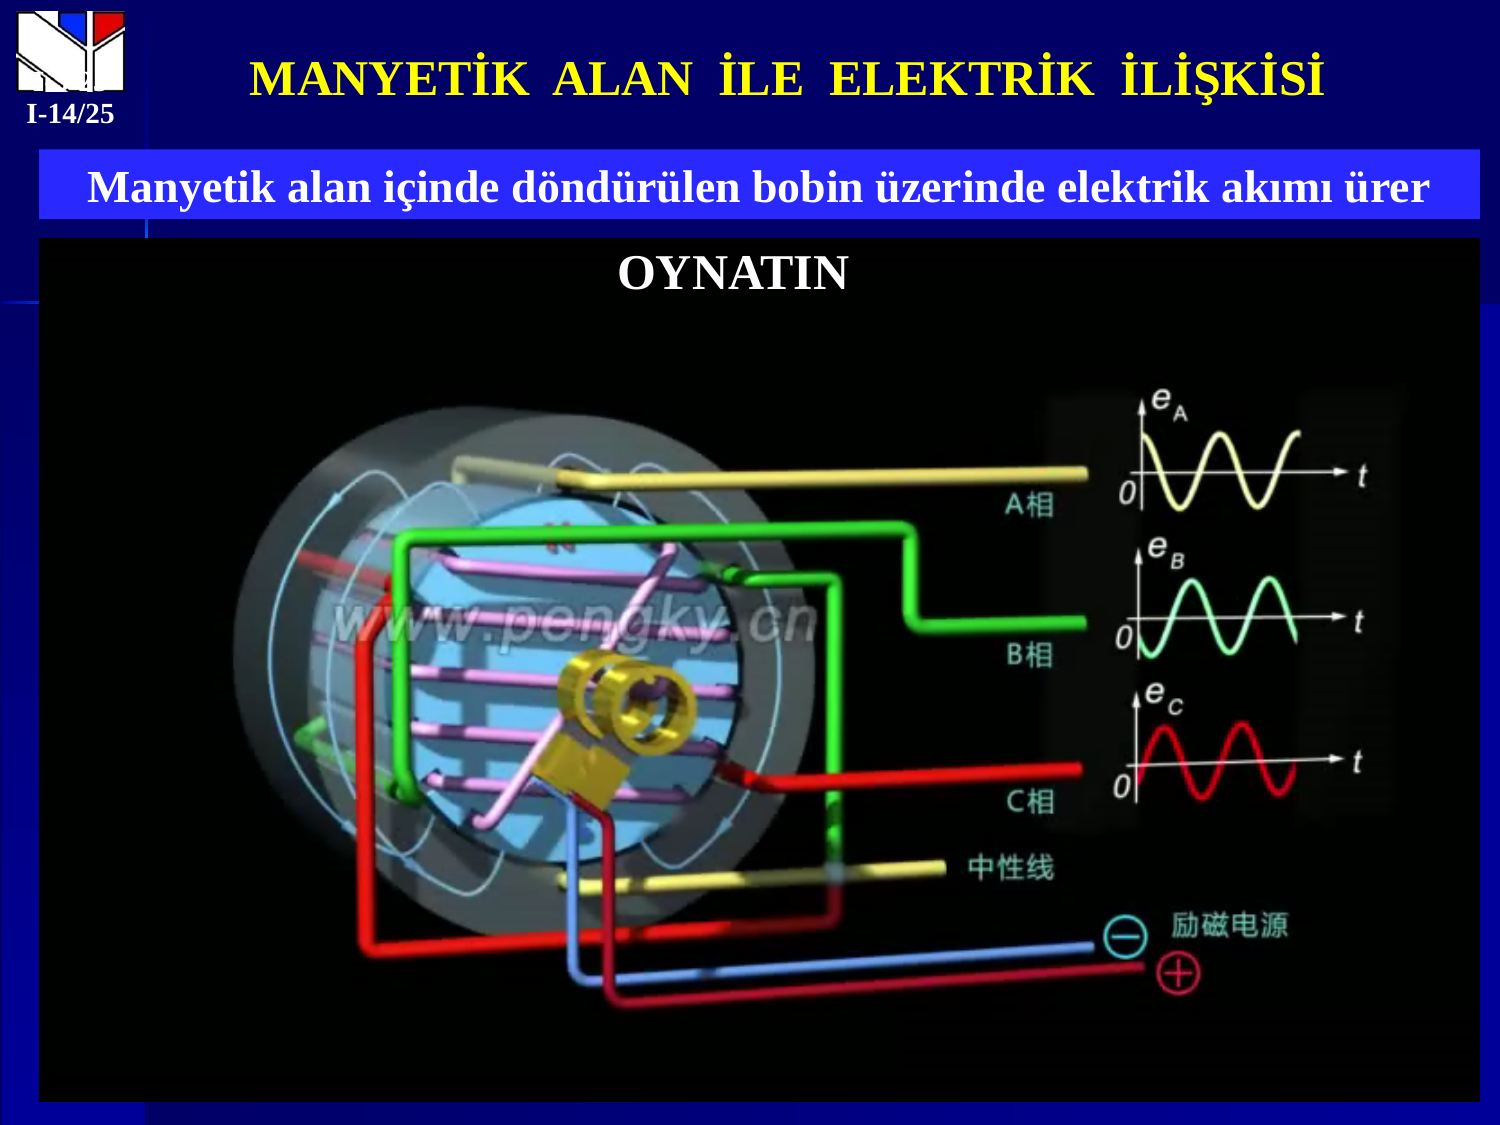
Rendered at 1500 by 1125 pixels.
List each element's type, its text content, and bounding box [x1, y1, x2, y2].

text_box OYNATIN [602, 232, 898, 236]
text_box I-3-25 [5, 54, 136, 86]
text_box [38, 237, 1481, 1103]
text_box Manyetik alan içinde döndürülen bobin üzerinde elektrik akımı ürer [39, 149, 1480, 220]
text_box MANYETİK ALAN İLE ELEKTRİK İLİŞKİSİ [206, 37, 1371, 113]
text_box I-14/25 [5, 86, 136, 137]
text_box [0, 0, 1500, 75]
